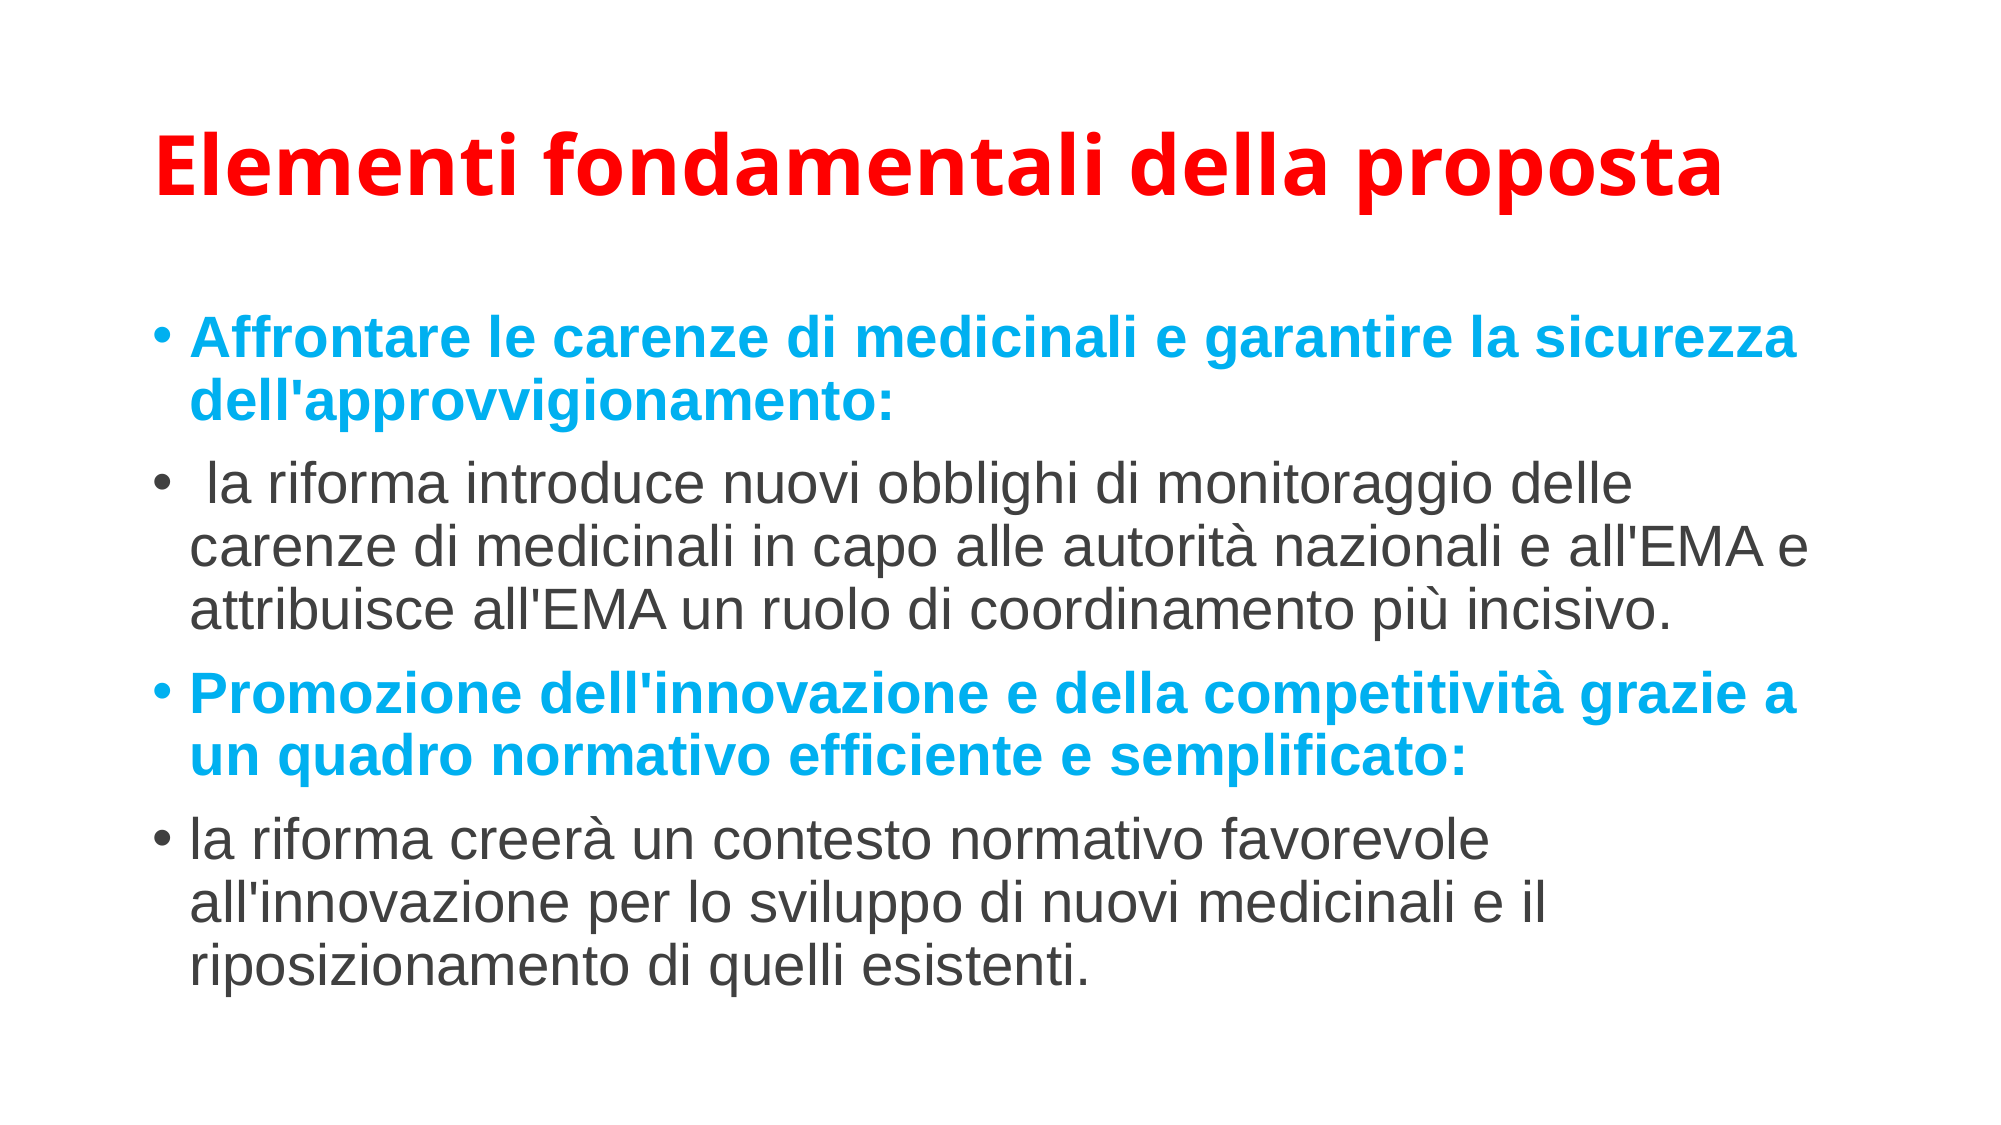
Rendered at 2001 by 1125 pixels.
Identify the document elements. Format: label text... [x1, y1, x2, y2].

title Elementi fondamentali della proposta [137, 59, 1863, 278]
list Affrontare le carenze di medicinali e garantire la sicurezza dell'approvvigionamento: la riforma introduce nuovi obblighi di monitoraggio delle carenze di medicinali in capo alle autorità nazionali e all'EMA e attribuisce all'EMA un ruolo di coordinamento più incisivo. Promozione dell'innovazione e della competitività grazie a un quadro normativo efficiente e semplificato: la riforma creerà un contesto normativo favorevole all'innovazione per lo sviluppo di nuovi medicinali e il riposizionamento di quelli esistenti. [137, 299, 1863, 1014]
